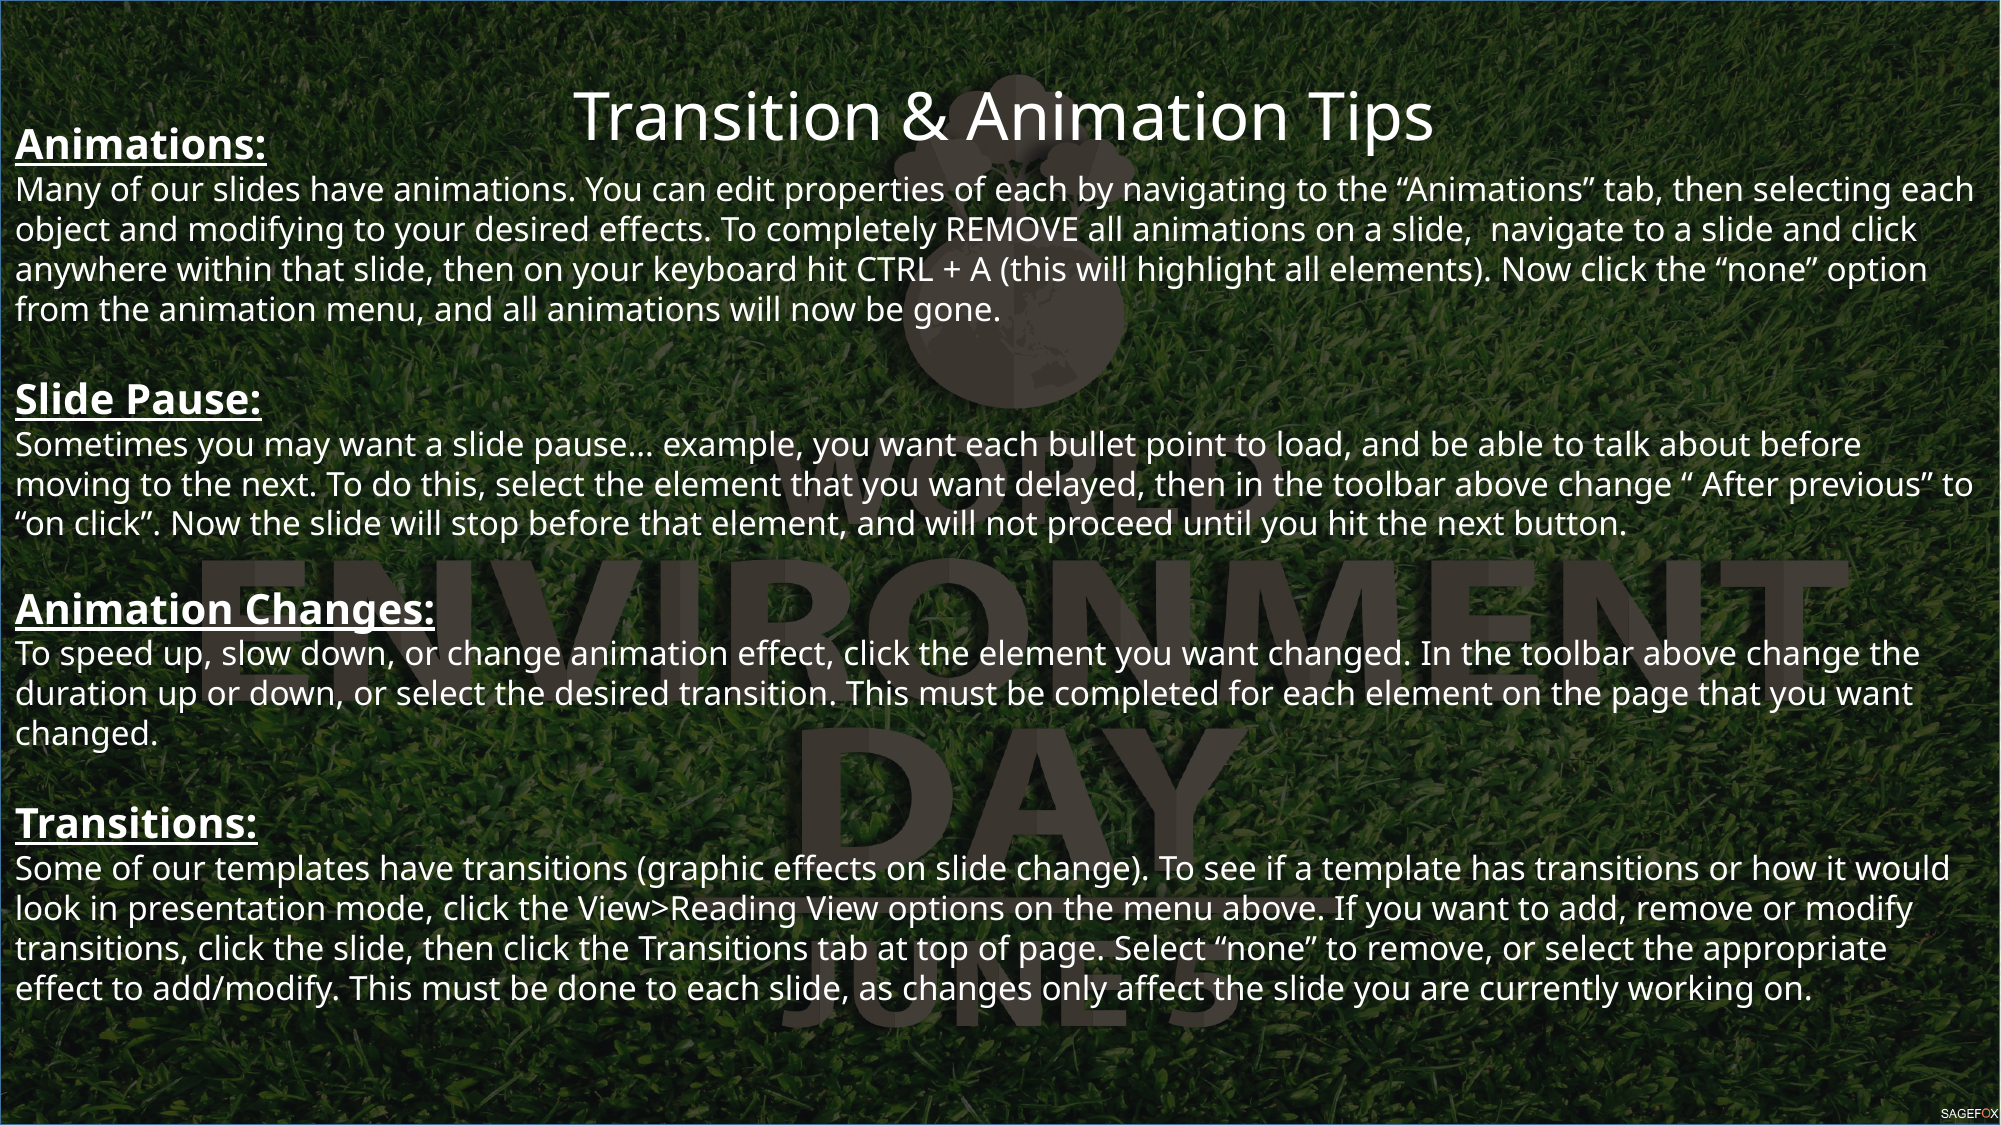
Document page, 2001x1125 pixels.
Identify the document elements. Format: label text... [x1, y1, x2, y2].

title Transition & Animation Tips [477, 59, 1532, 177]
text_box Animations: Many of our slides have animations. You can edit properties of each by navigating to the “Animations” tab, then selecting each object and modifying to your desired effects. To completely REMOVE all animations on a slide, navigate to a slide and click anywhere within that slide, then on your keyboard hit CTRL + A (this will highlight all elements). Now click the “none” option from the animation menu, and all animations will now be gone. Slide Pause: Sometimes you may want a slide pause… example, you want each bullet point to load, and be able to talk about before moving to the next. To do this, select the element that you want delayed, then in the toolbar above change “ After previous” to “on click”. Now the slide will stop before that element, and will not proceed until you hit the next button. Animation Changes: To speed up, slow down, or change animation effect, click the element you want changed. In the toolbar above change the duration up or down, or select the desired transition. This must be completed for each element on the page that you want changed. Transitions: Some of our templates have transitions (graphic effects on slide change). To see if a template has transitions or how it would look in presentation mode, click the View>Reading View options on the menu above. If you want to add, remove or modify transitions, click the slide, then click the Transitions tab at top of page. Select “none” to remove, or select the appropriate effect to add/modify. This must be done to each slide, as changes only affect the slide you are currently working on. [0, 0, 2000, 1125]
